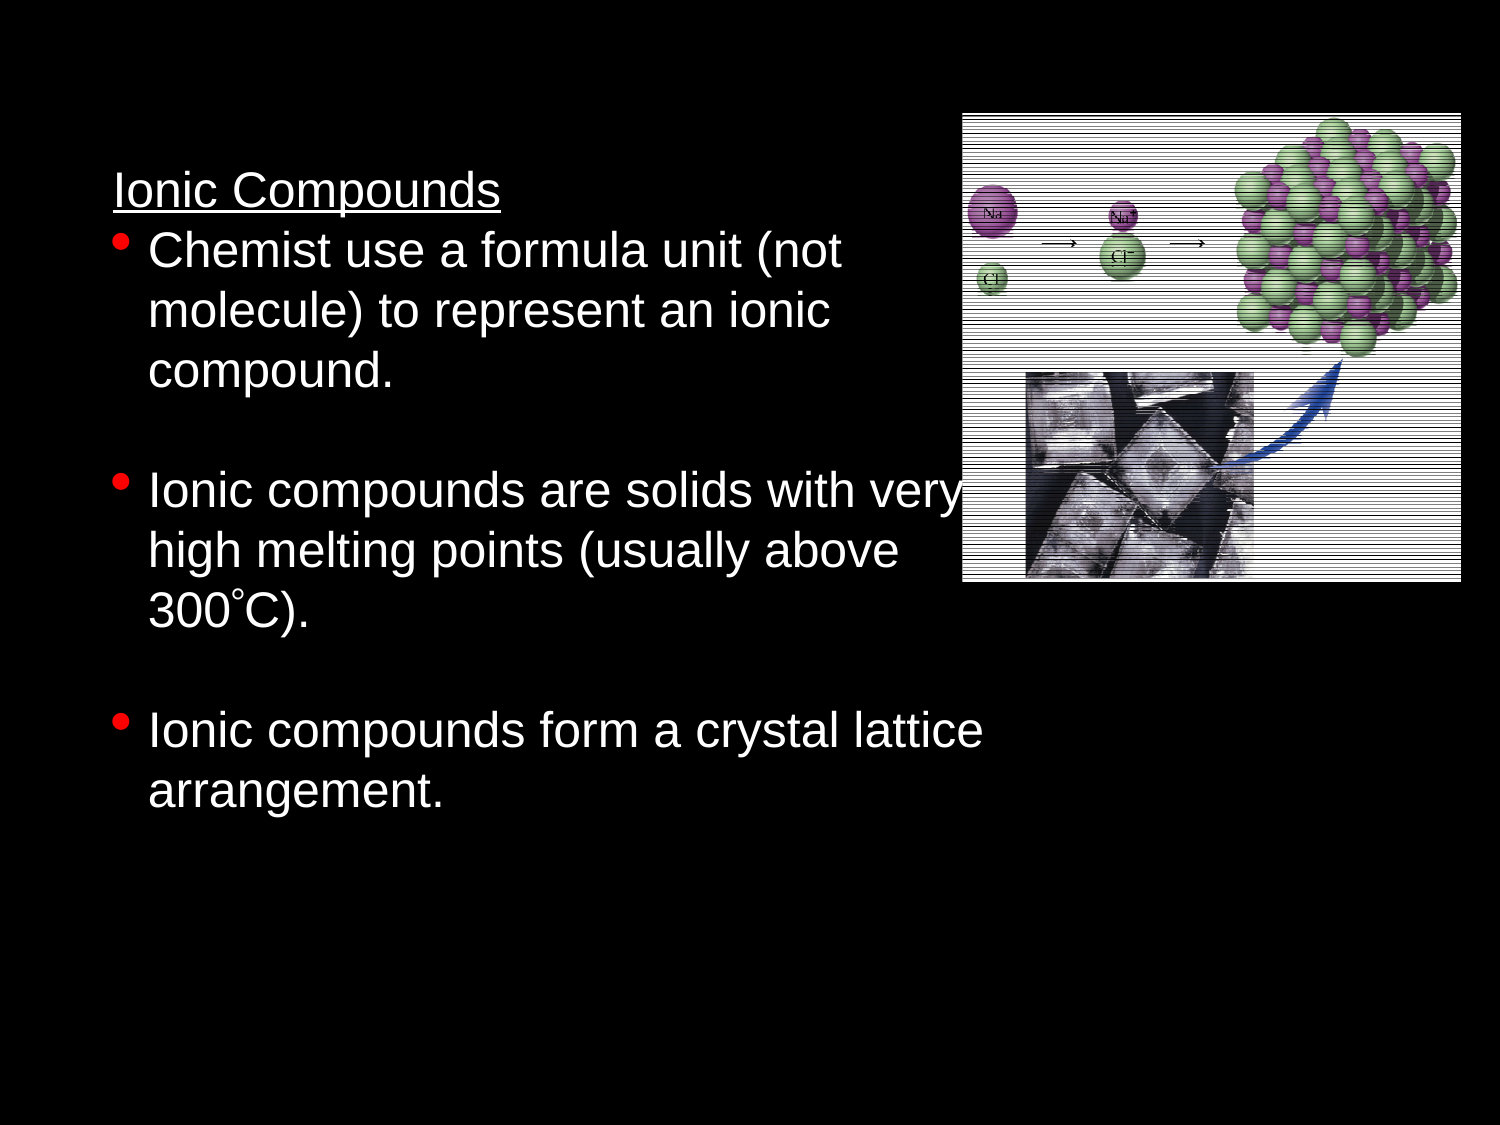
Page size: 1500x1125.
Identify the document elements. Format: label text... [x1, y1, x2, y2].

text_box Ionic Compounds Chemist use a formula unit (not molecule) to represent an ionic compound. Ionic compounds are solids with very high melting points (usually above 300°C). Ionic compounds form a crystal lattice arrangement. [112, 157, 1000, 950]
picture [962, 112, 1463, 584]
